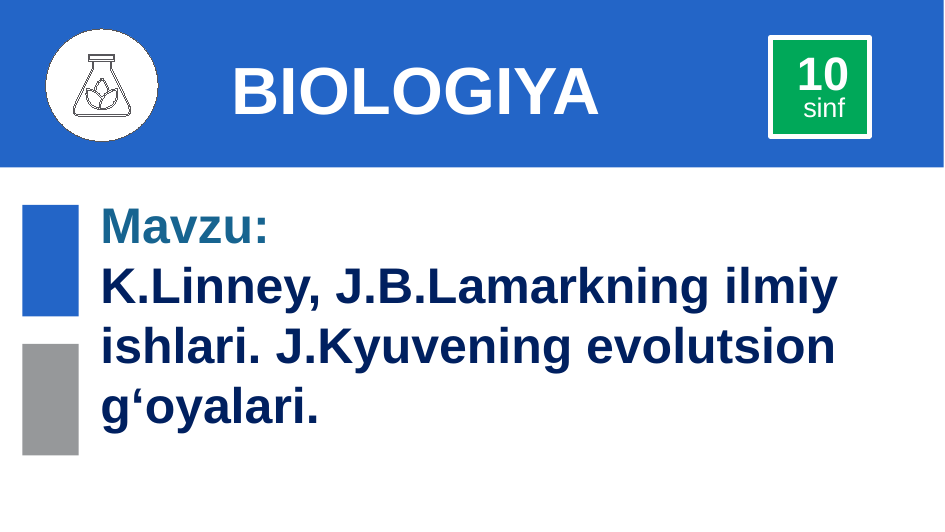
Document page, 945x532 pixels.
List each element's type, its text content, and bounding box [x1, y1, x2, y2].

text_box [22, 204, 79, 317]
text_box [0, 0, 944, 168]
text_box [22, 343, 79, 456]
text_box Mavzu: K.Linney, J.B.Lamarkning ilmiy ishlari. J.Kyuvening evolutsion g‘oyalari. [97, 190, 935, 433]
text_box 10 [770, 40, 859, 100]
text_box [45, 28, 159, 142]
title BIOLOGIYA [173, 41, 691, 133]
text_box [770, 37, 870, 137]
text_box sinf [803, 88, 848, 124]
